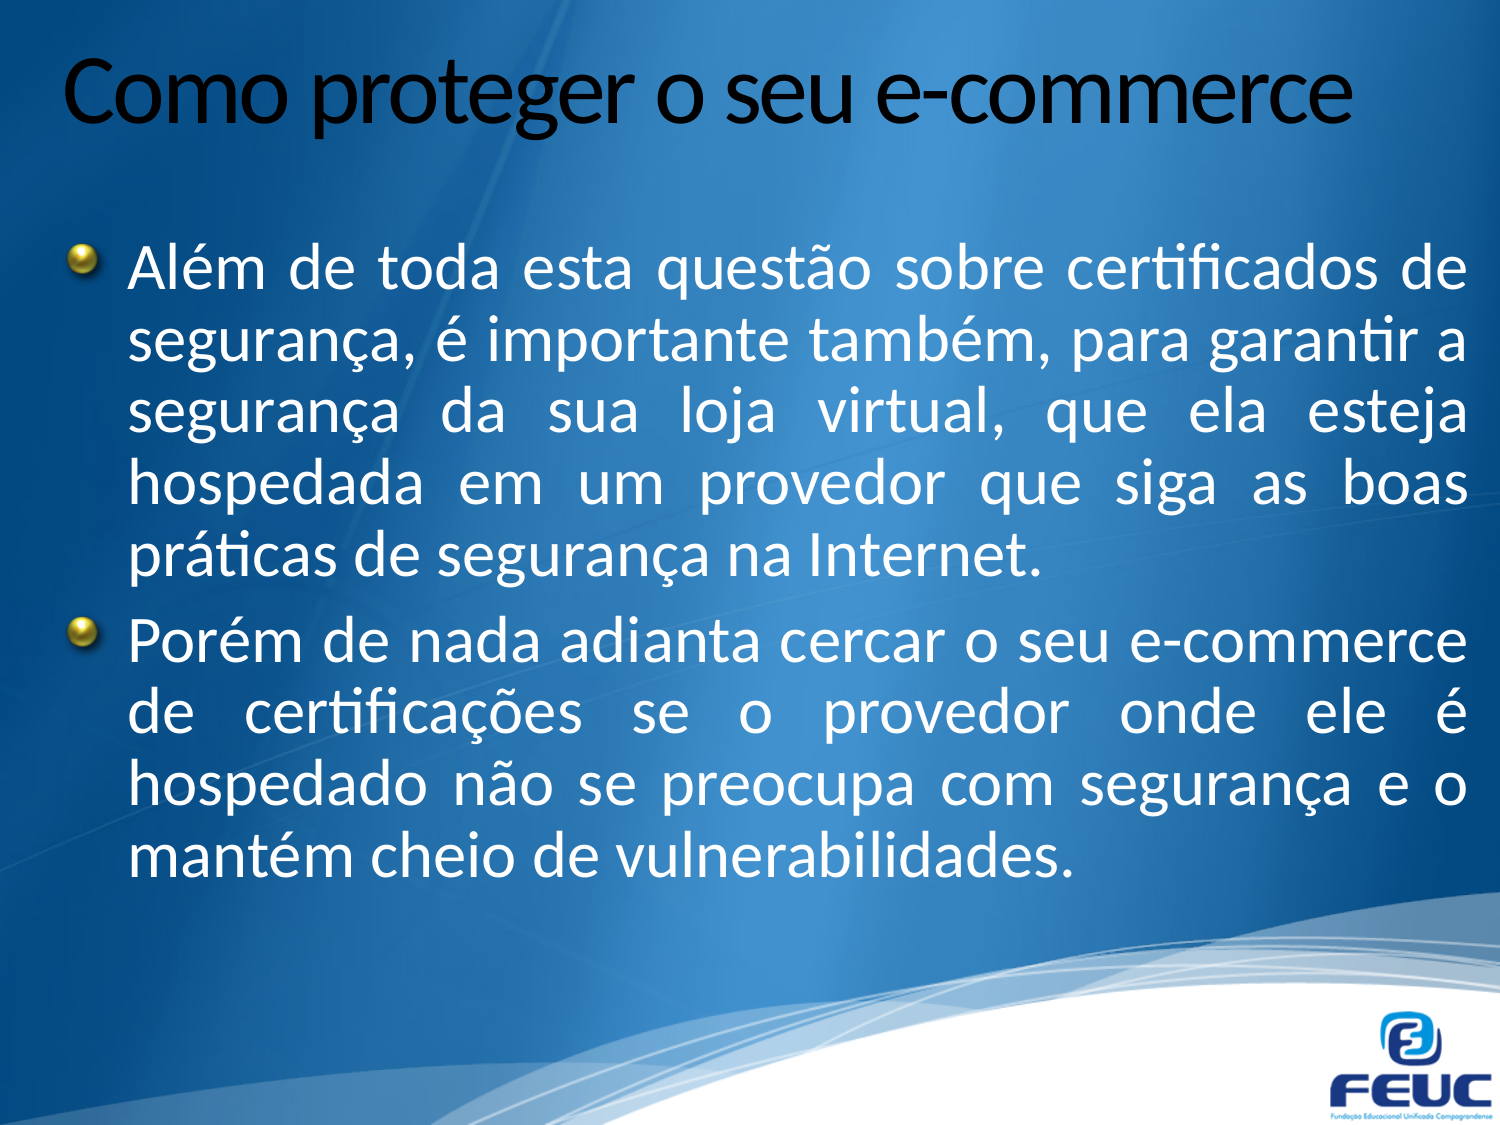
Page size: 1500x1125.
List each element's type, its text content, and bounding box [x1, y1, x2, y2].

picture [0, 0, 1500, 1125]
title Como proteger o seu e-commerce [62, 37, 1438, 147]
list Além de toda esta questão sobre certificados de segurança, é importante também, para garantir a segurança da sua loja virtual, que ela esteja hospedada em um provedor que siga as boas práticas de segurança na Internet. Porém de nada adianta cercar o seu e-commerce de certificações se o provedor onde ele é hospedado não se preocupa com segurança e o mantém cheio de vulnerabilidades. [62, 231, 1471, 903]
